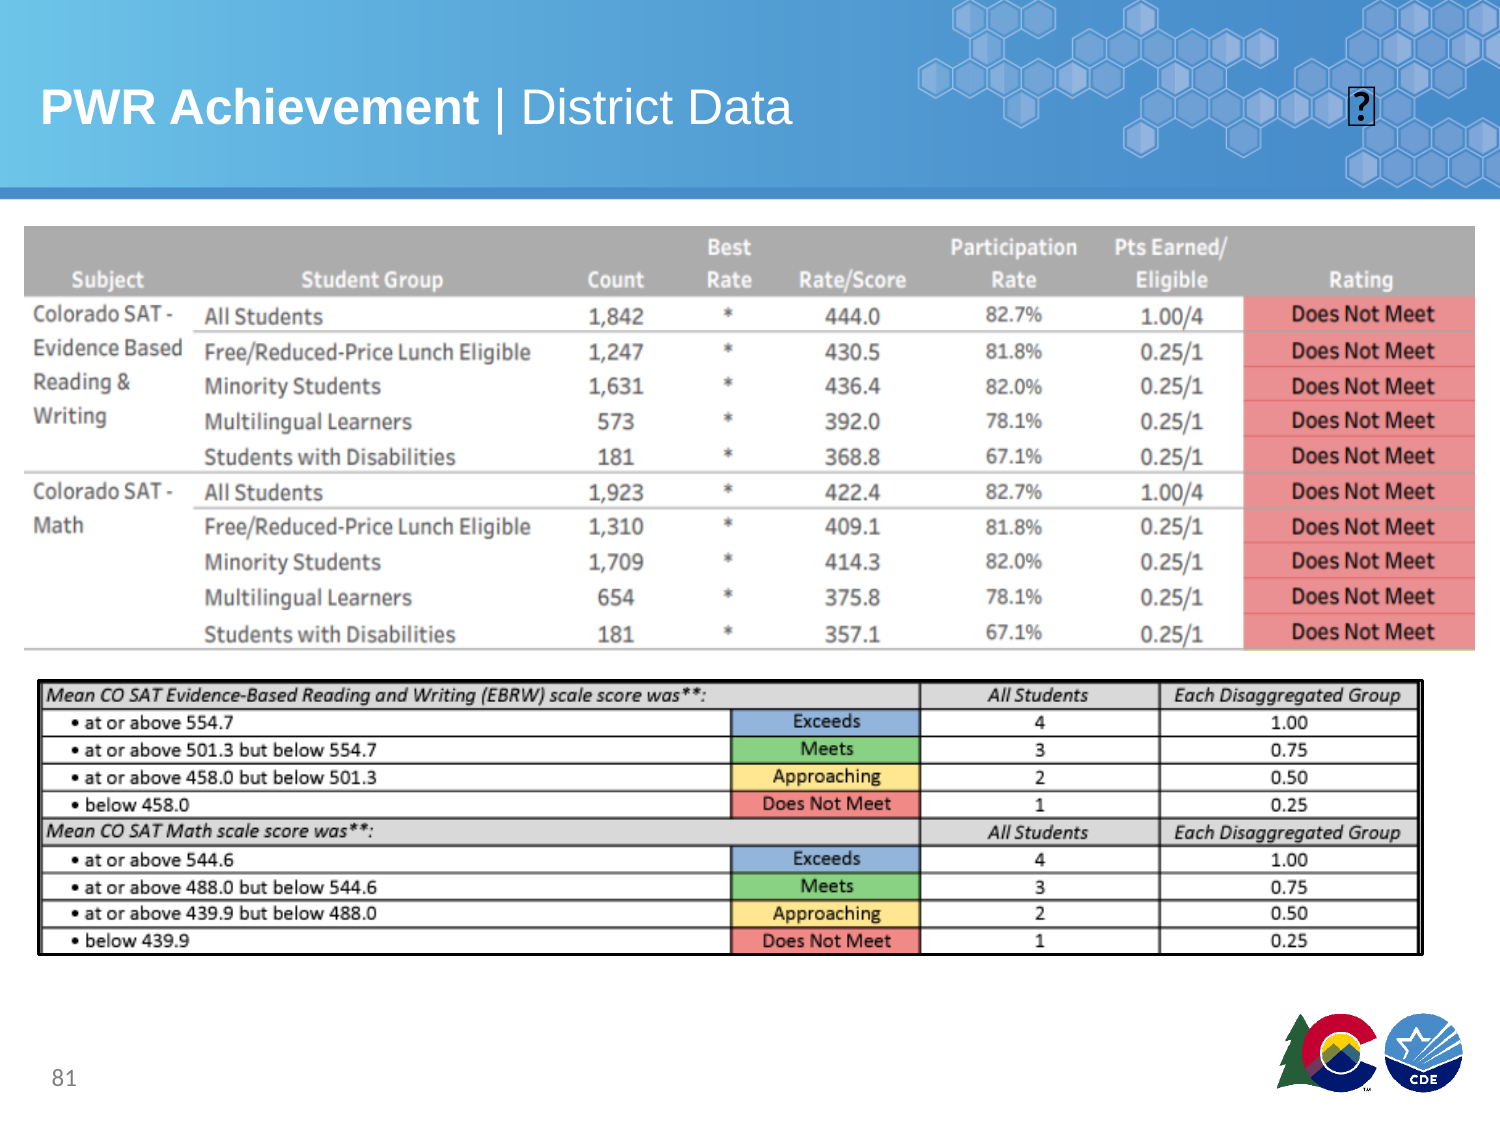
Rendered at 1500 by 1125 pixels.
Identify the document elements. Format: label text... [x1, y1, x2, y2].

picture [0, 0, 1500, 200]
picture [24, 226, 1476, 651]
picture [39, 681, 1422, 954]
picture [1275, 1012, 1463, 1093]
text_box 🔼 [1332, 53, 1446, 153]
slide_number 81 [36, 1054, 375, 1115]
title PWR Achievement | District Data [40, 81, 1038, 166]
